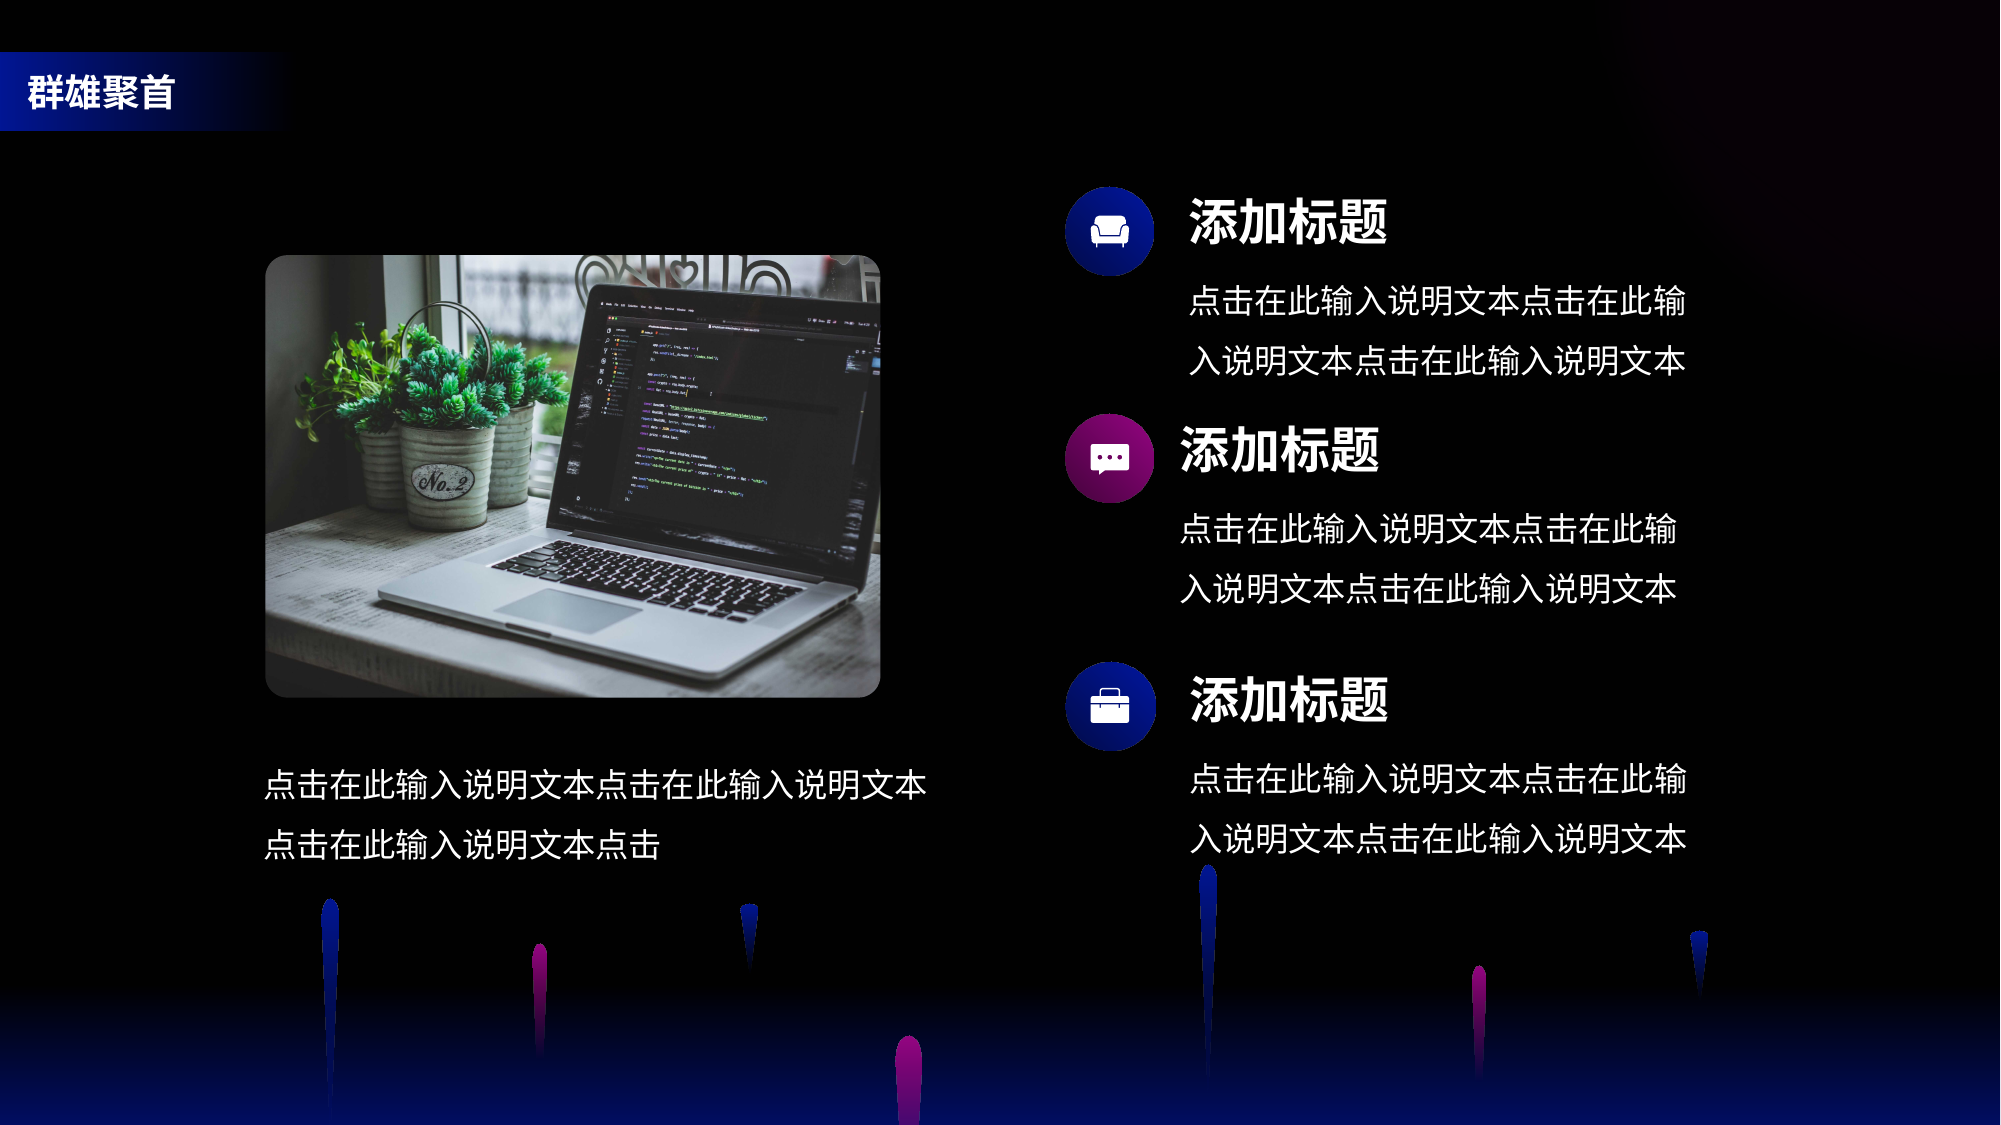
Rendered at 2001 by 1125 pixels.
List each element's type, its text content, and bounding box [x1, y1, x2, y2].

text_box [1065, 182, 1734, 382]
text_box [1065, 411, 1725, 611]
text_box 点击在此输入说明文本点击在此输入说明文本点击在此输入说明文本点击 [248, 736, 972, 871]
text_box [265, 255, 881, 698]
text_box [1065, 661, 1735, 861]
